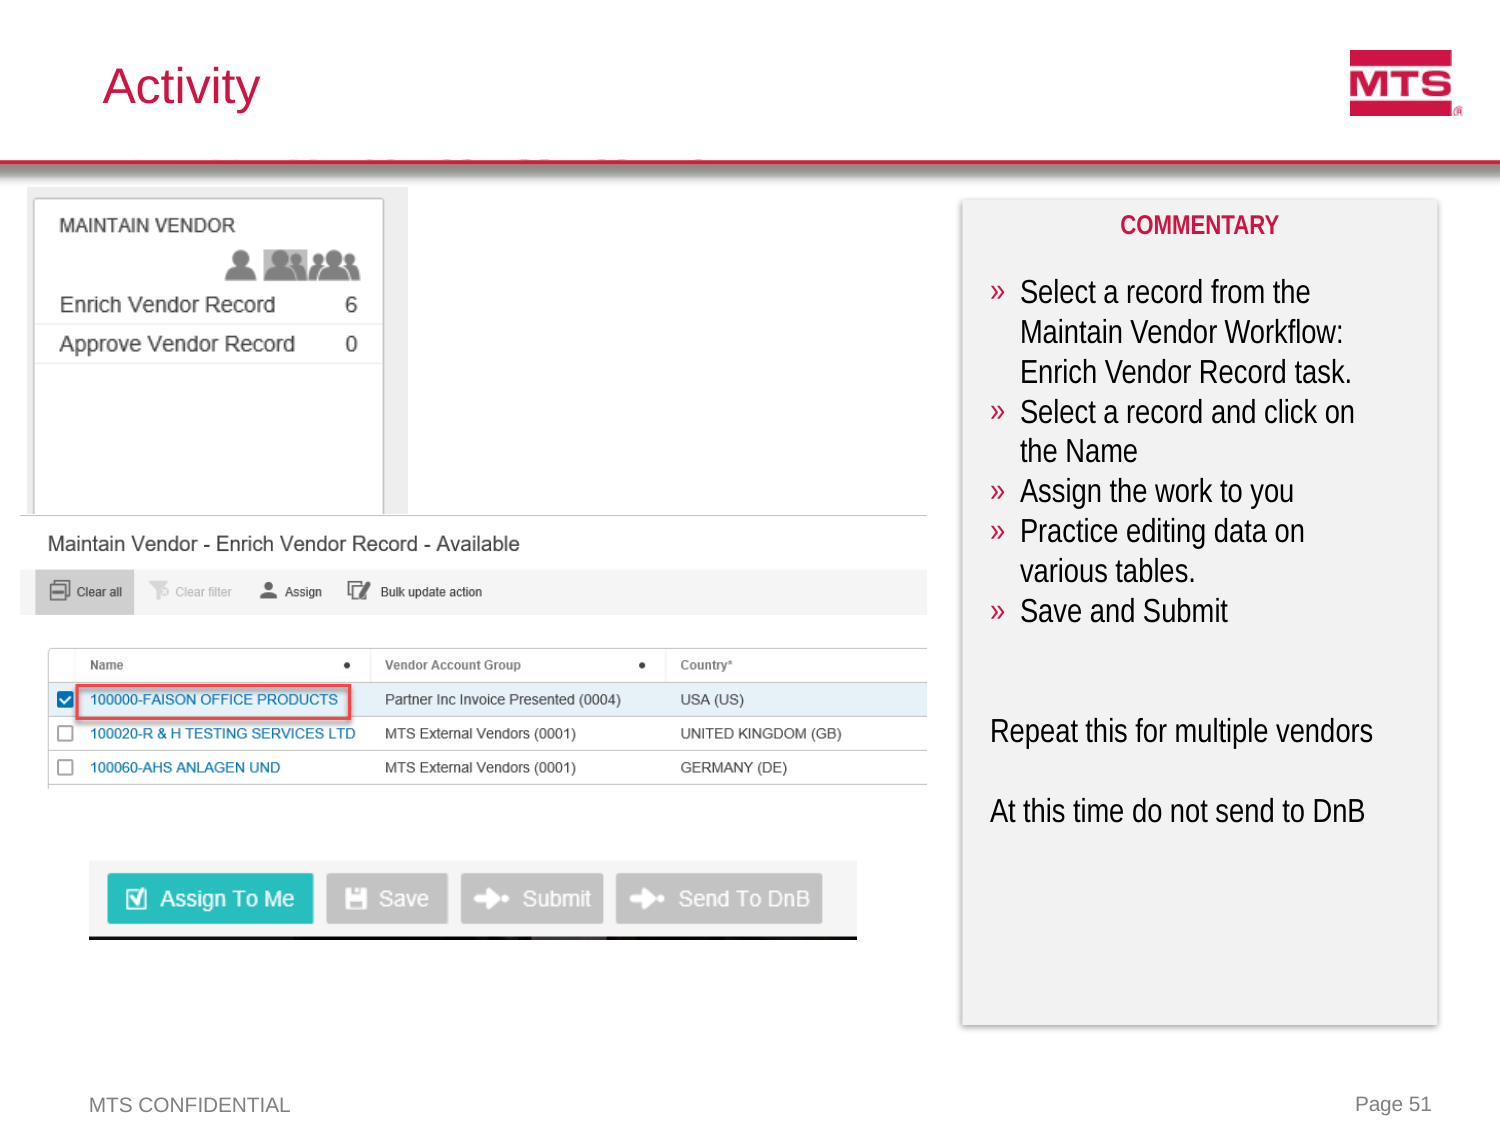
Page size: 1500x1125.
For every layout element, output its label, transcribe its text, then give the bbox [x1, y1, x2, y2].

title Activity [87, 12, 1206, 155]
picture [0, 159, 1500, 188]
picture [89, 856, 858, 940]
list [27, 187, 408, 512]
picture [19, 513, 927, 789]
list Select a record from the Maintain Vendor Workflow: Enrich Vendor Record task. Select a record and click on the Name Assign the work to you Practice editing data on various tables. Save and Submit Repeat this for multiple vendors At this time do not send to DnB [975, 262, 1413, 888]
